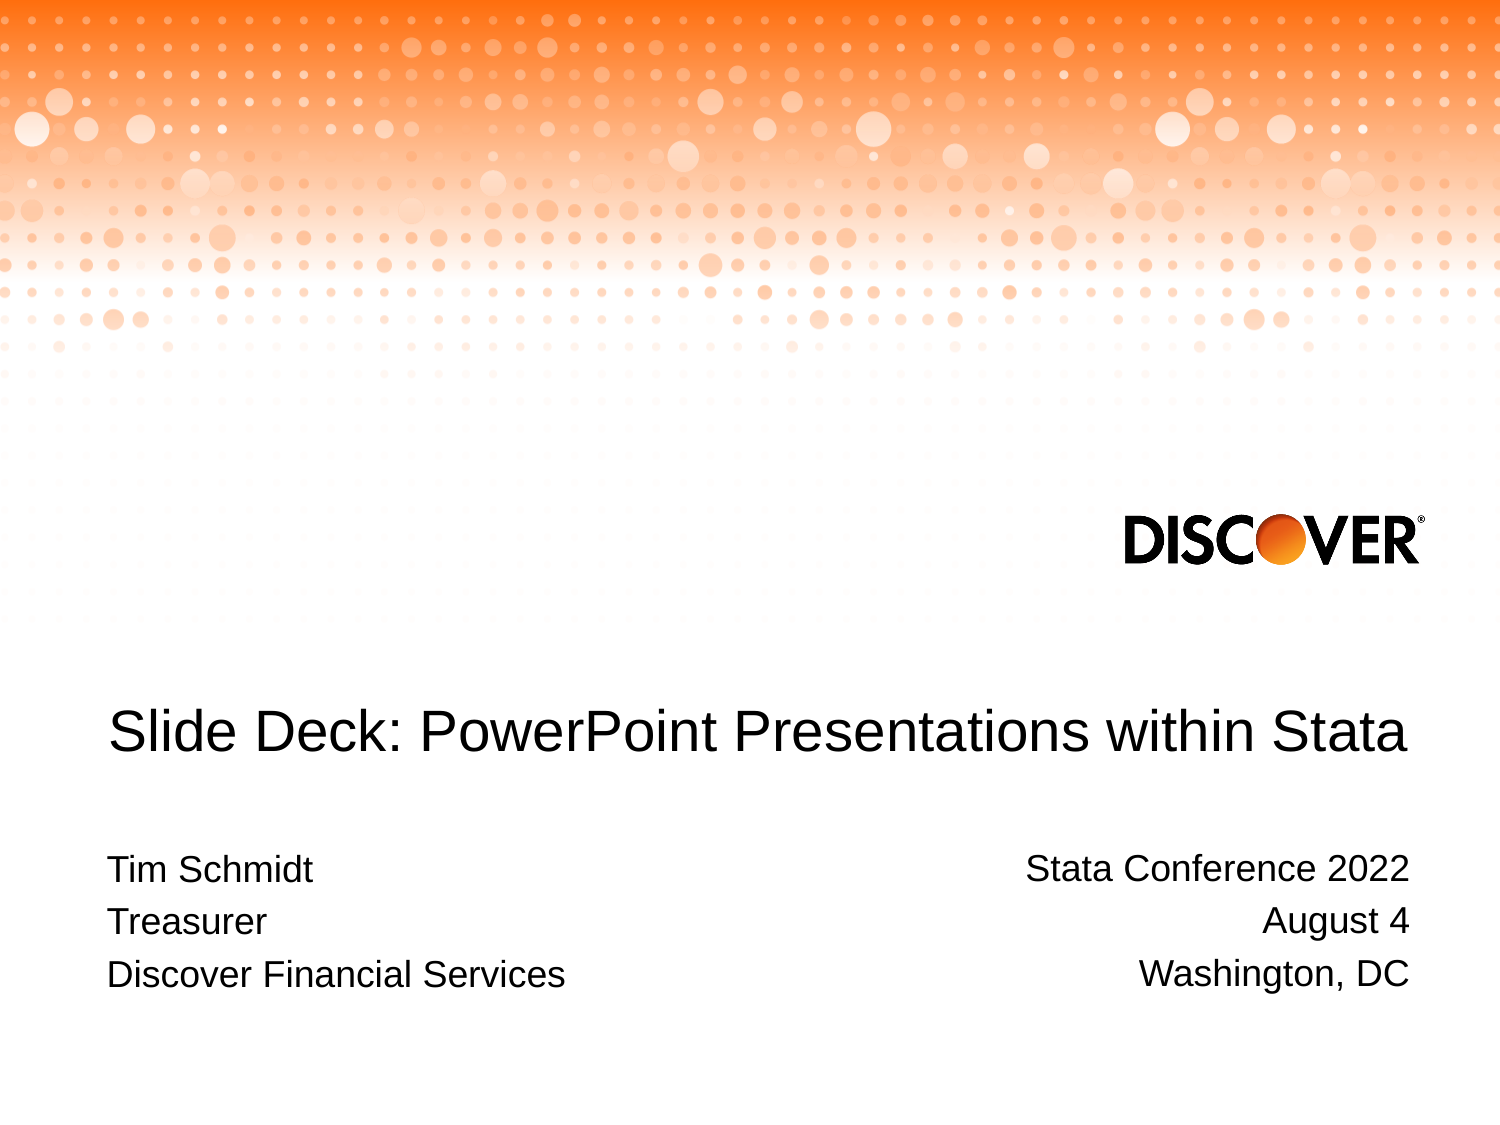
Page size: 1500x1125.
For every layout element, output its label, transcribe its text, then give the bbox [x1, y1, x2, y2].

list Stata Conference 2022 August 4 Washington, DC [806, 835, 1426, 905]
list Slide Deck: PowerPoint Presentations within Stata [78, 578, 1426, 771]
picture [0, 0, 1500, 1109]
text_box Tim Schmidt Treasurer Discover Financial Services [91, 837, 711, 899]
